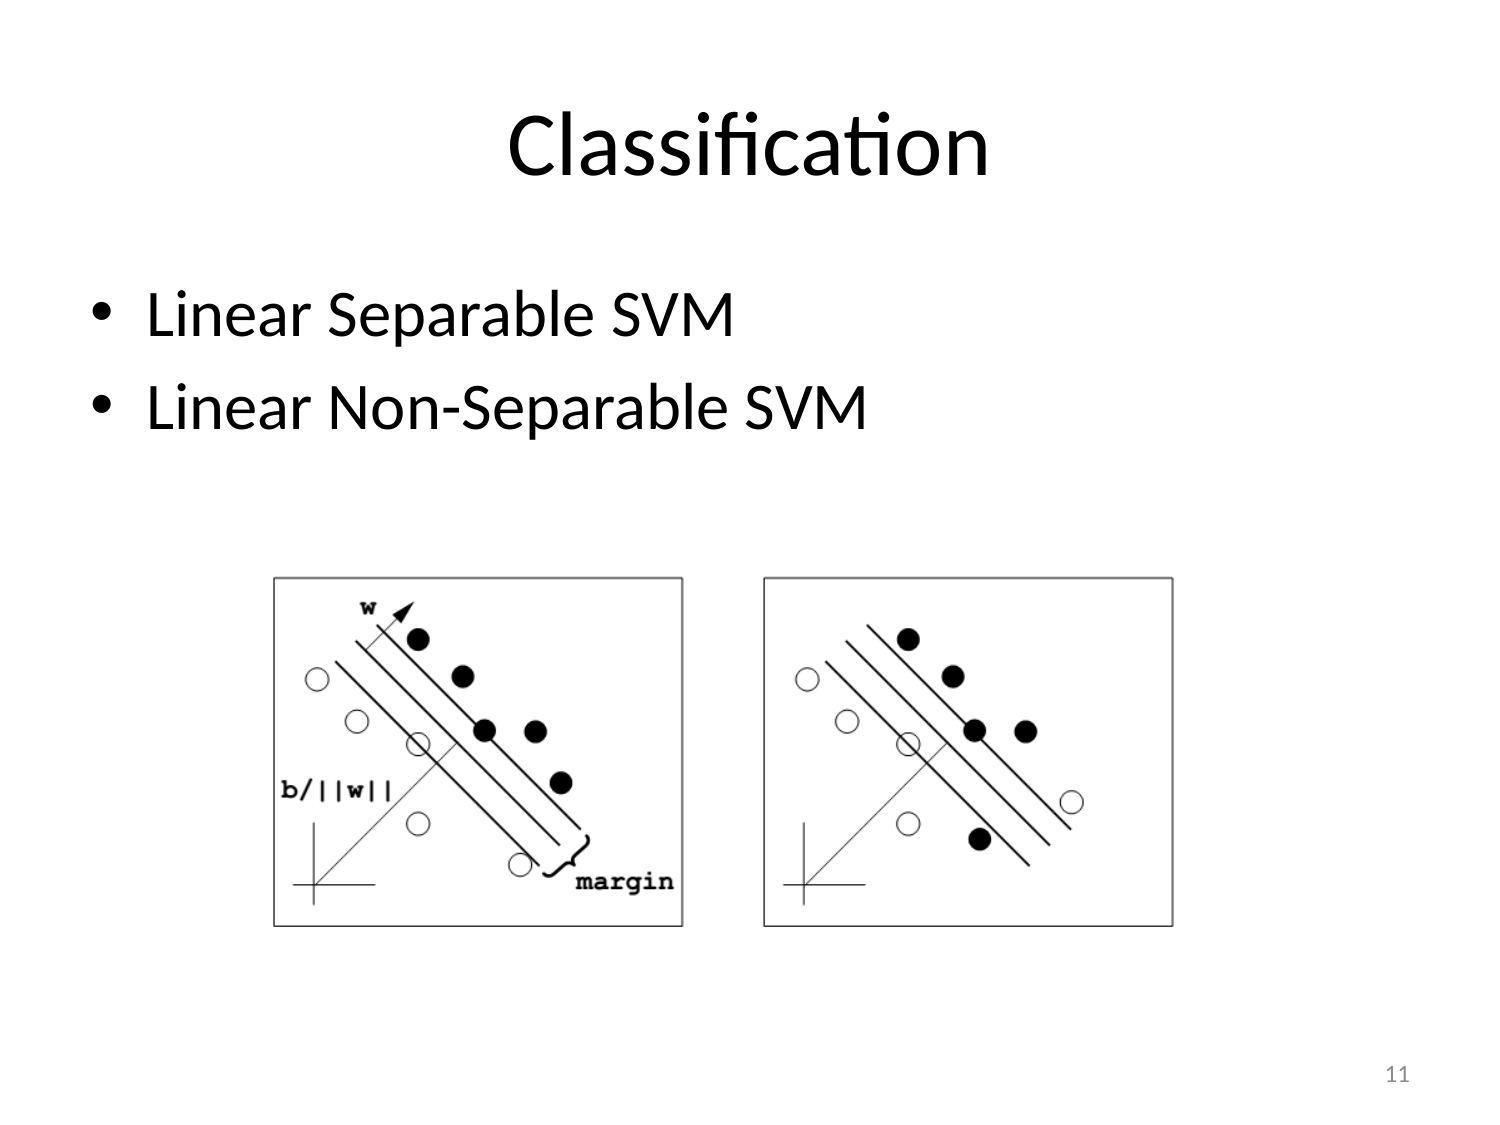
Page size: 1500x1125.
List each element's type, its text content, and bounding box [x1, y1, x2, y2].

slide_number 11 [1074, 1042, 1425, 1103]
picture [170, 538, 1216, 932]
title Classification [75, 45, 1425, 233]
list Linear Separable SVM Linear Non-Separable SVM [75, 262, 1425, 1005]
